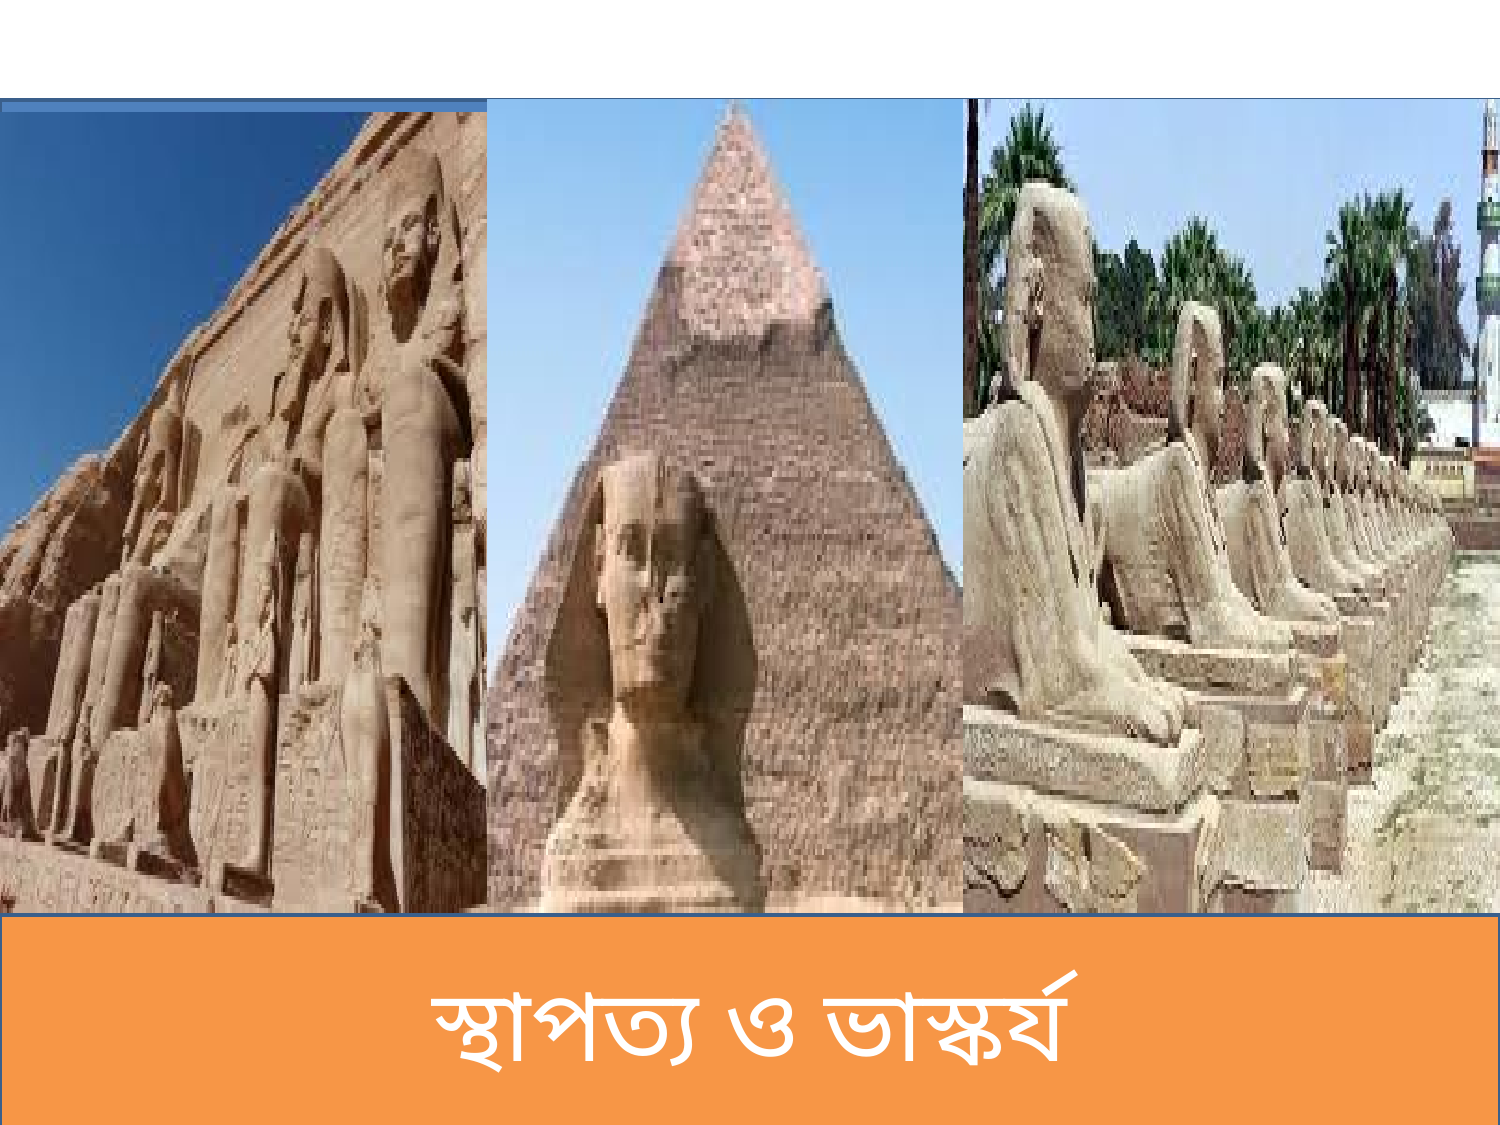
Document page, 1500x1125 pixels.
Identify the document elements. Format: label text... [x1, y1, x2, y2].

text_box স্থাপত্য ও ভাস্কর্য [0, 920, 1500, 1125]
text_box [0, 98, 488, 110]
picture [0, 99, 1500, 913]
